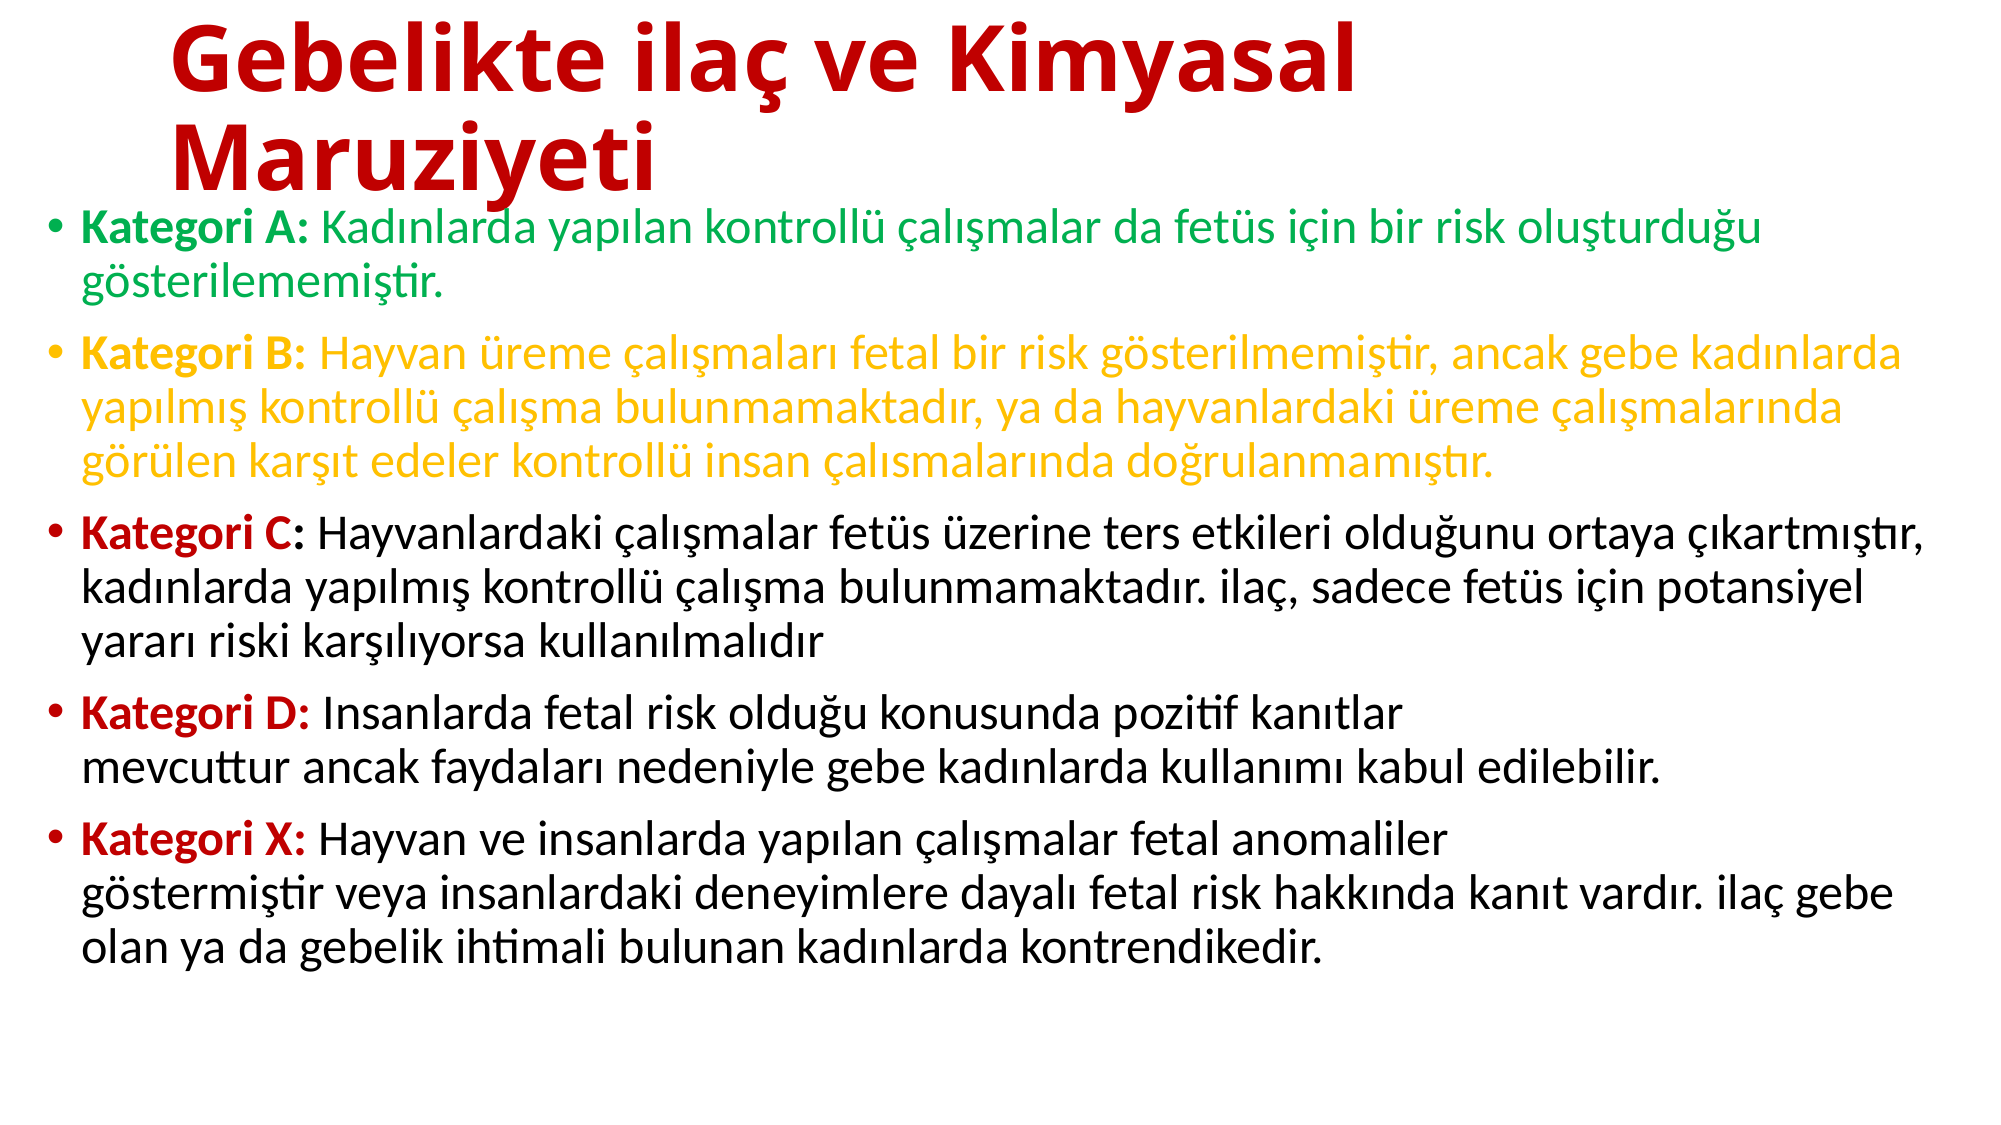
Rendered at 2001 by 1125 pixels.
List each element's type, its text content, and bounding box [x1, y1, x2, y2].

title Gebelikte ilaç ve Kimyasal Maruziyeti [153, 30, 1879, 193]
list Kategori A: Kadınlarda yapılan kontrollü çalışmalar da fetüs için bir risk oluşturduğu gösterilememiştir. Kategori B: Hayvan üreme çalışmaları fetal bir risk gösterilmemiştir, ancak gebe kadınlarda yapılmış kontrollü çalışma bulunmamaktadır, ya da hayvanlardaki üreme çalışmalarında görülen karşıt edeler kontrollü insan çalısmalarında doğrulanmamıştır. Kategori C: Hayvanlardaki çalışmalar fetüs üzerine ters etkileri olduğunu ortaya çıkartmıştır, kadınlarda yapılmış kontrollü çalışma bulunmamaktadır. ilaç, sadece fetüs için potansiyel yararı riski karşılıyorsa kullanılmalıdır Kategori D: Insanlarda fetal risk olduğu konusunda pozitif kanıtlar mevcuttur ancak faydaları nedeniyle gebe kadınlarda kullanımı kabul edilebilir. Kategori X: Hayvan ve insanlarda yapılan çalışmalar fetal anomaliler göstermiştir veya insanlardaki deneyimlere dayalı fetal risk hakkında kanıt vardır. ilaç gebe olan ya da gebelik ihtimali bulunan kadınlarda kontrendikedir. [31, 193, 2000, 983]
